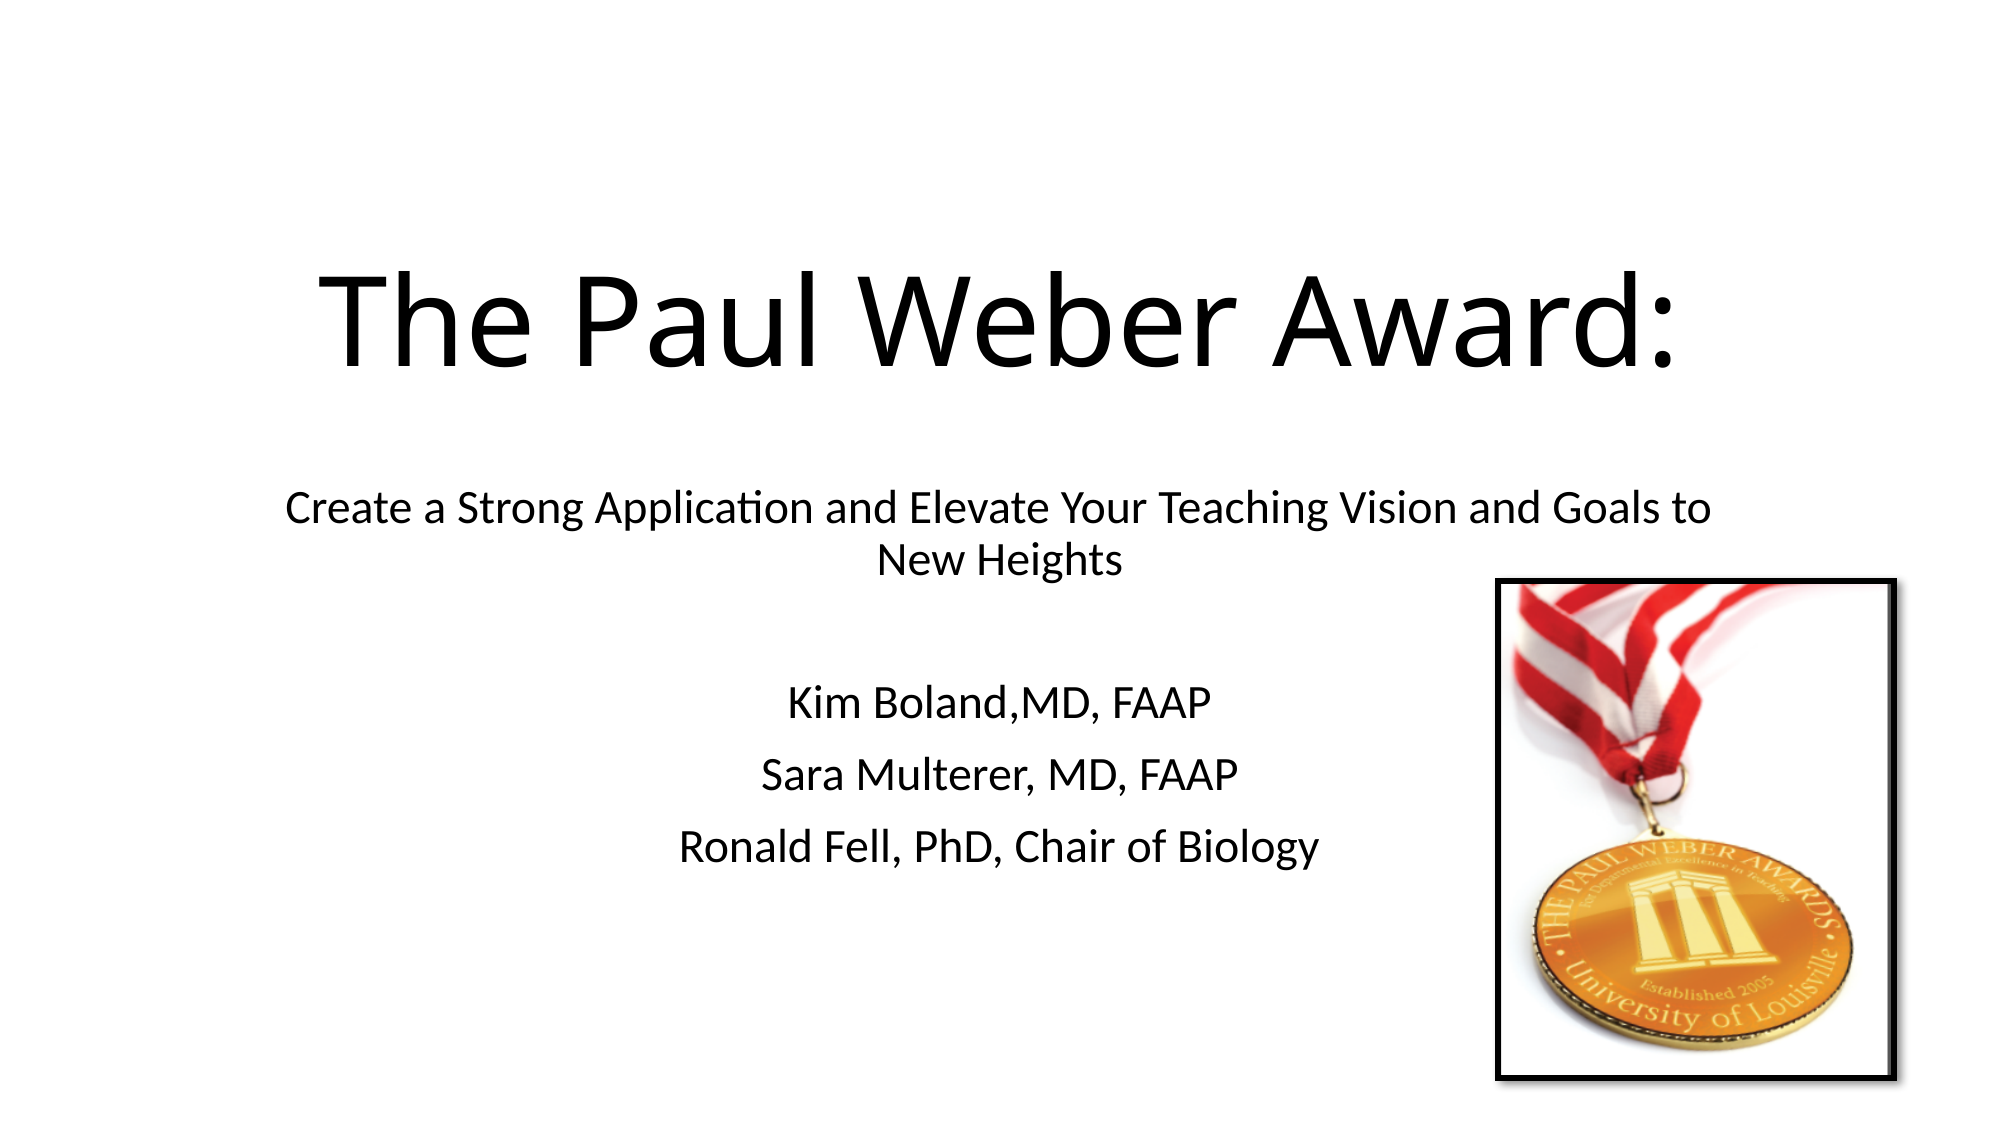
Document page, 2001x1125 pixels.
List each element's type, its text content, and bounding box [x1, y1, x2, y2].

title The Paul Weber Award: [249, 184, 1750, 401]
picture [1501, 583, 1892, 1075]
subtitle Create a Strong Application and Elevate Your Teaching Vision and Goals to New Heights Kim Boland,MD, FAAP Sara Multerer, MD, FAAP Ronald Fell, PhD, Chair of Biology [249, 474, 1750, 882]
